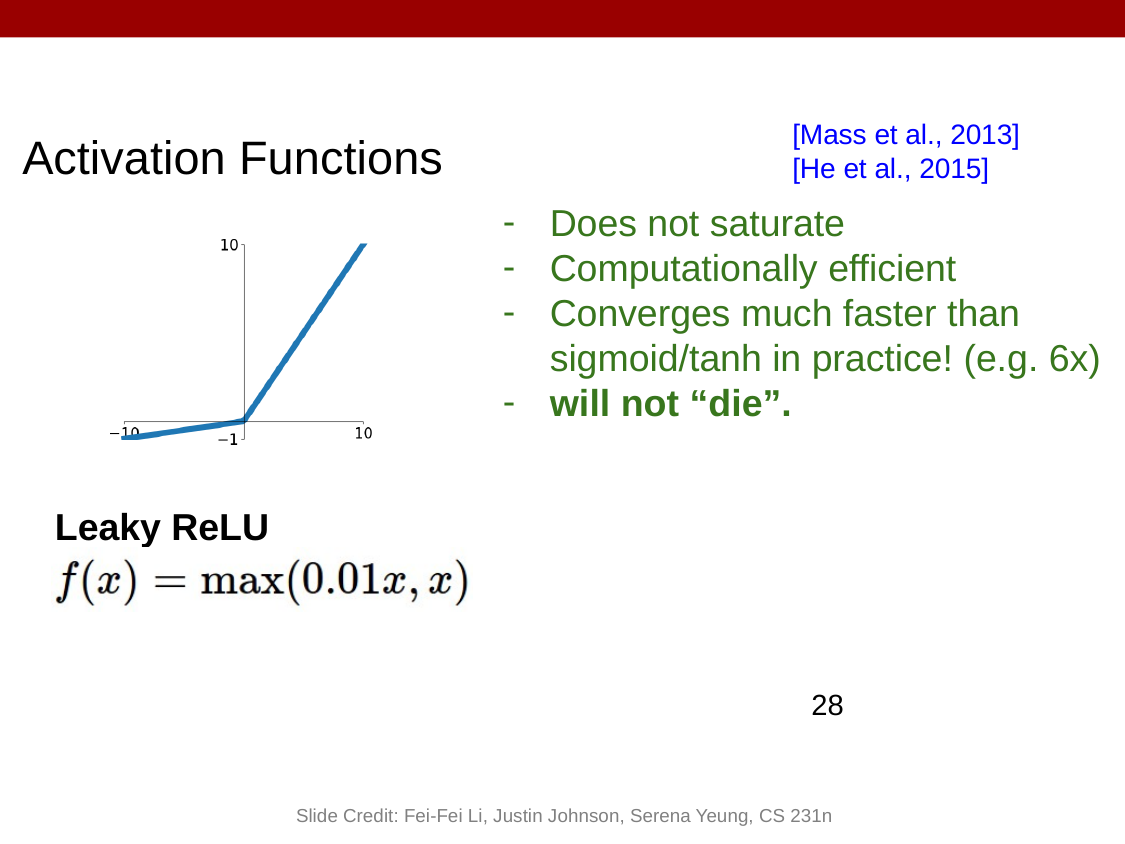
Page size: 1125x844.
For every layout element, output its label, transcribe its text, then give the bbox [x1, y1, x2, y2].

text_box [Mass et al., 2013] [He et al., 2015] [781, 105, 1125, 154]
picture [51, 546, 473, 613]
slide_number 28 [800, 679, 868, 729]
text_box Does not saturate Computationally efficient Converges much faster than sigmoid/tanh in practice! (e.g. 6x) will not “die”. [482, 142, 1125, 482]
text_box Slide Credit: Fei-Fei Li, Justin Johnson, Serena Yeung, CS 231n [120, 758, 1008, 834]
text_box Leaky ReLU [43, 491, 322, 548]
text_box Activation Functions [11, 116, 642, 207]
picture [102, 233, 382, 453]
